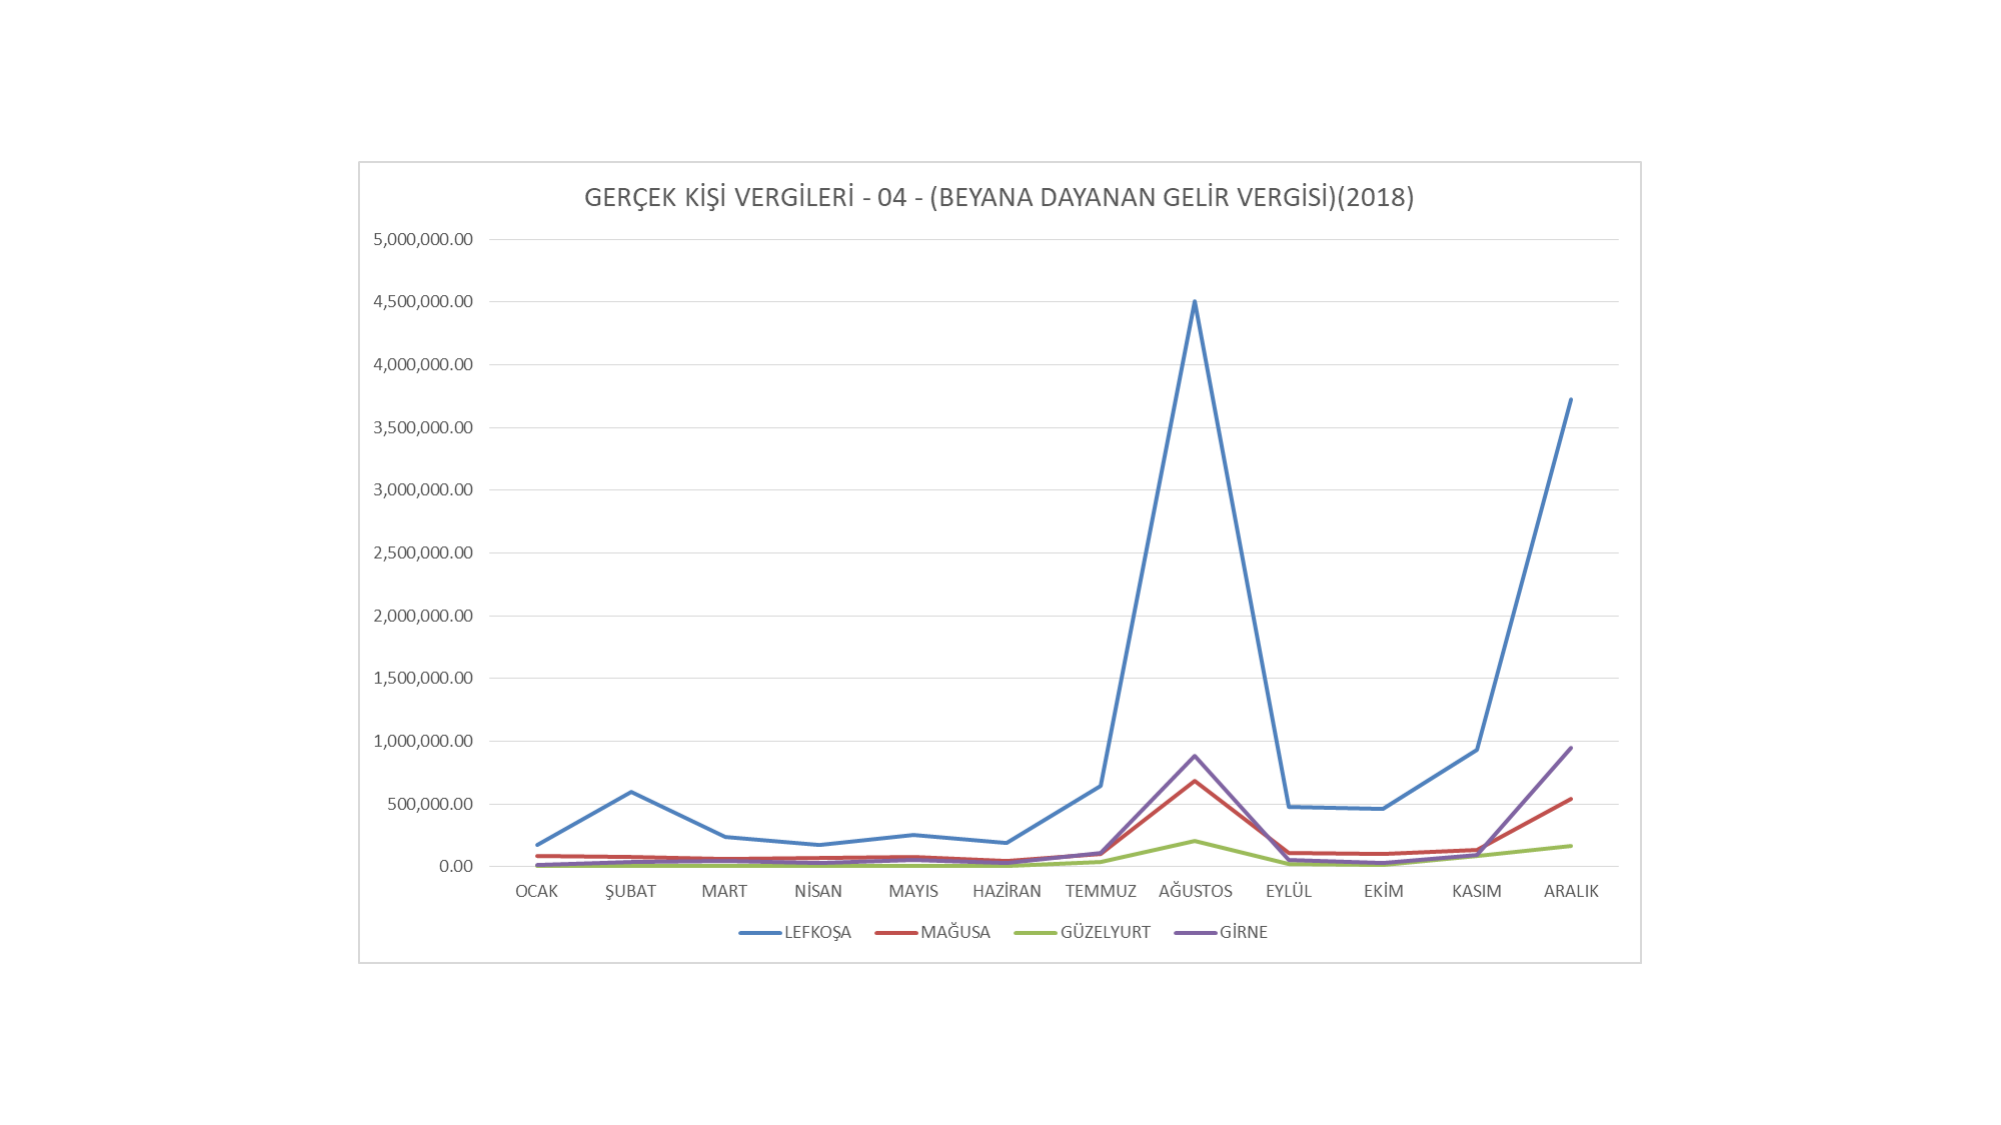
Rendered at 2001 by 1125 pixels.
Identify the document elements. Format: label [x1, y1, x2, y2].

picture [358, 161, 1642, 964]
